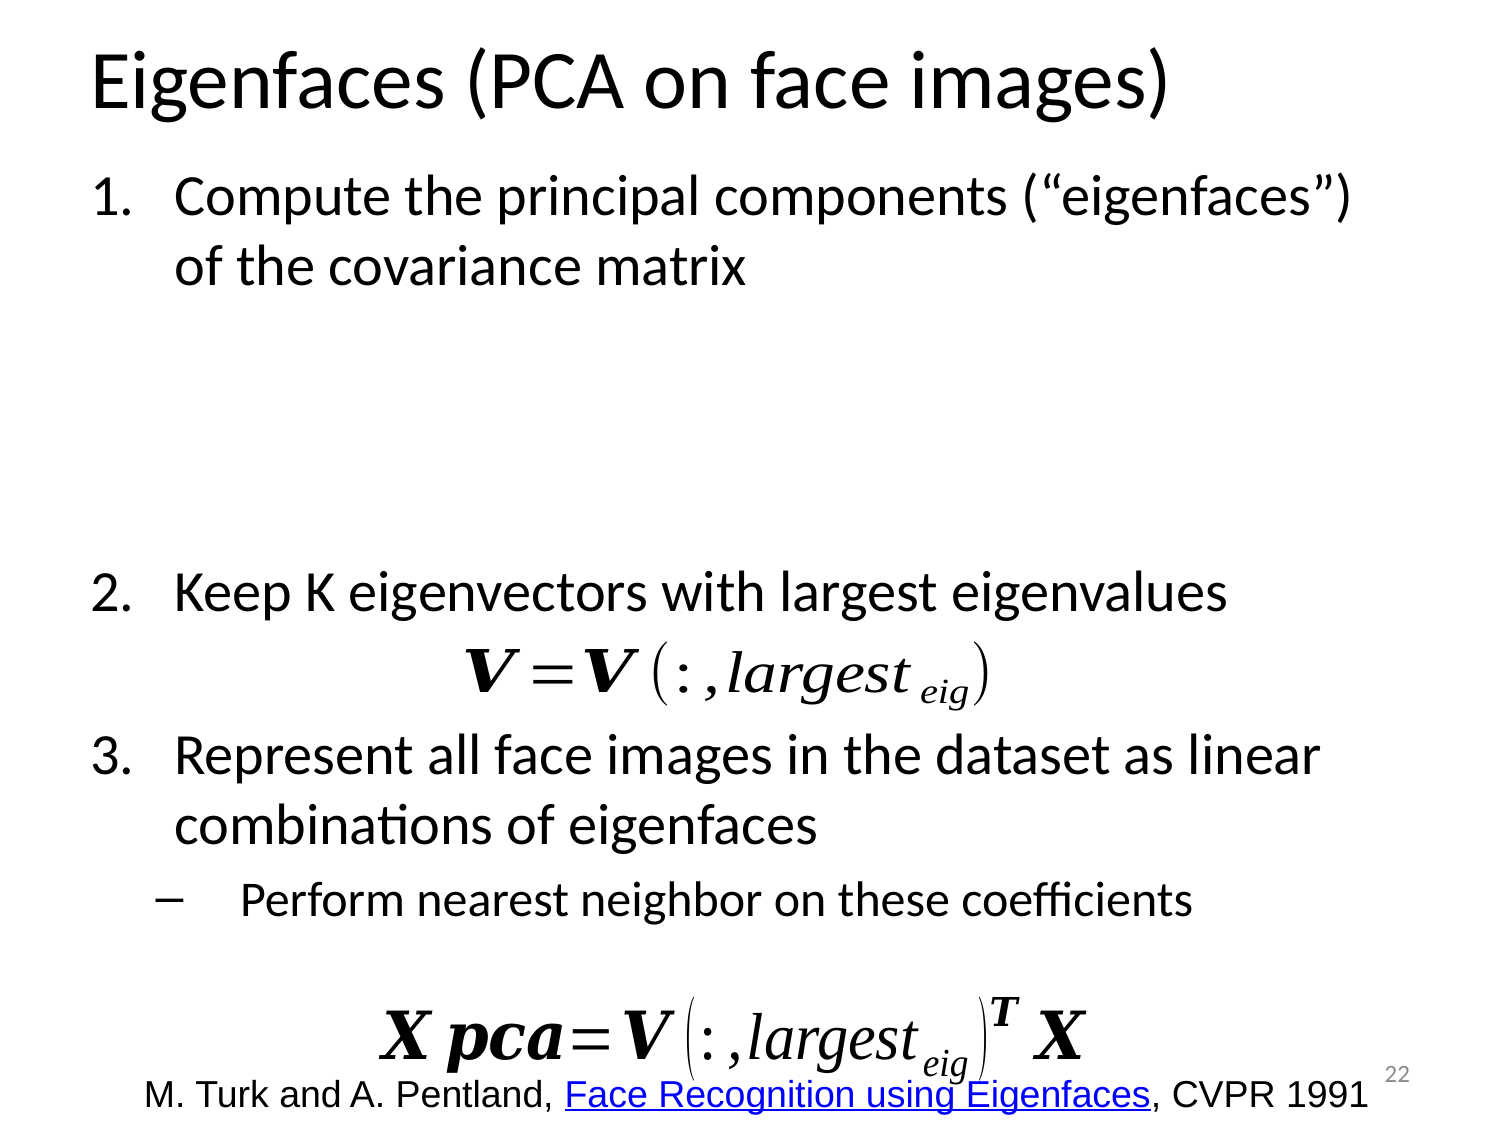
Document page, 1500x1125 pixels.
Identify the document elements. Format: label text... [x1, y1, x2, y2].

text_box M. Turk and A. Pentland, Face Recognition using Eigenfaces, CVPR 1991 [129, 1062, 1385, 1123]
slide_number 22 [1074, 1042, 1425, 1103]
title Eigenfaces (PCA on face images) [75, 0, 1425, 149]
list Compute the principal components (“eigenfaces”) of the covariance matrix Keep K eigenvectors with largest eigenvalues Represent all face images in the dataset as linear combinations of eigenfaces Perform nearest neighbor on these coefficients [75, 149, 1425, 1013]
